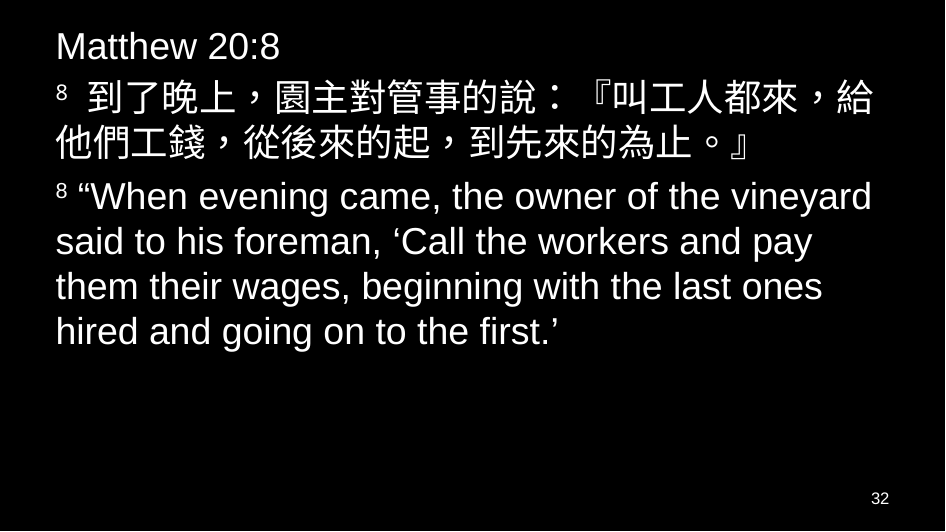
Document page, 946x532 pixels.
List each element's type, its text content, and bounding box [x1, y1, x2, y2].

list Matthew 20:8 8 到了晚上，園主對管事的說：『叫工人都來，給他們工錢，從後來的起，到先來的為止。』 8 “When evening came, the owner of the vineyard said to his foreman, ‘Call the workers and pay them their wages, beginning with the last ones hired and going on to the first.’ [46, 17, 899, 475]
slide_number 32 [677, 483, 899, 522]
